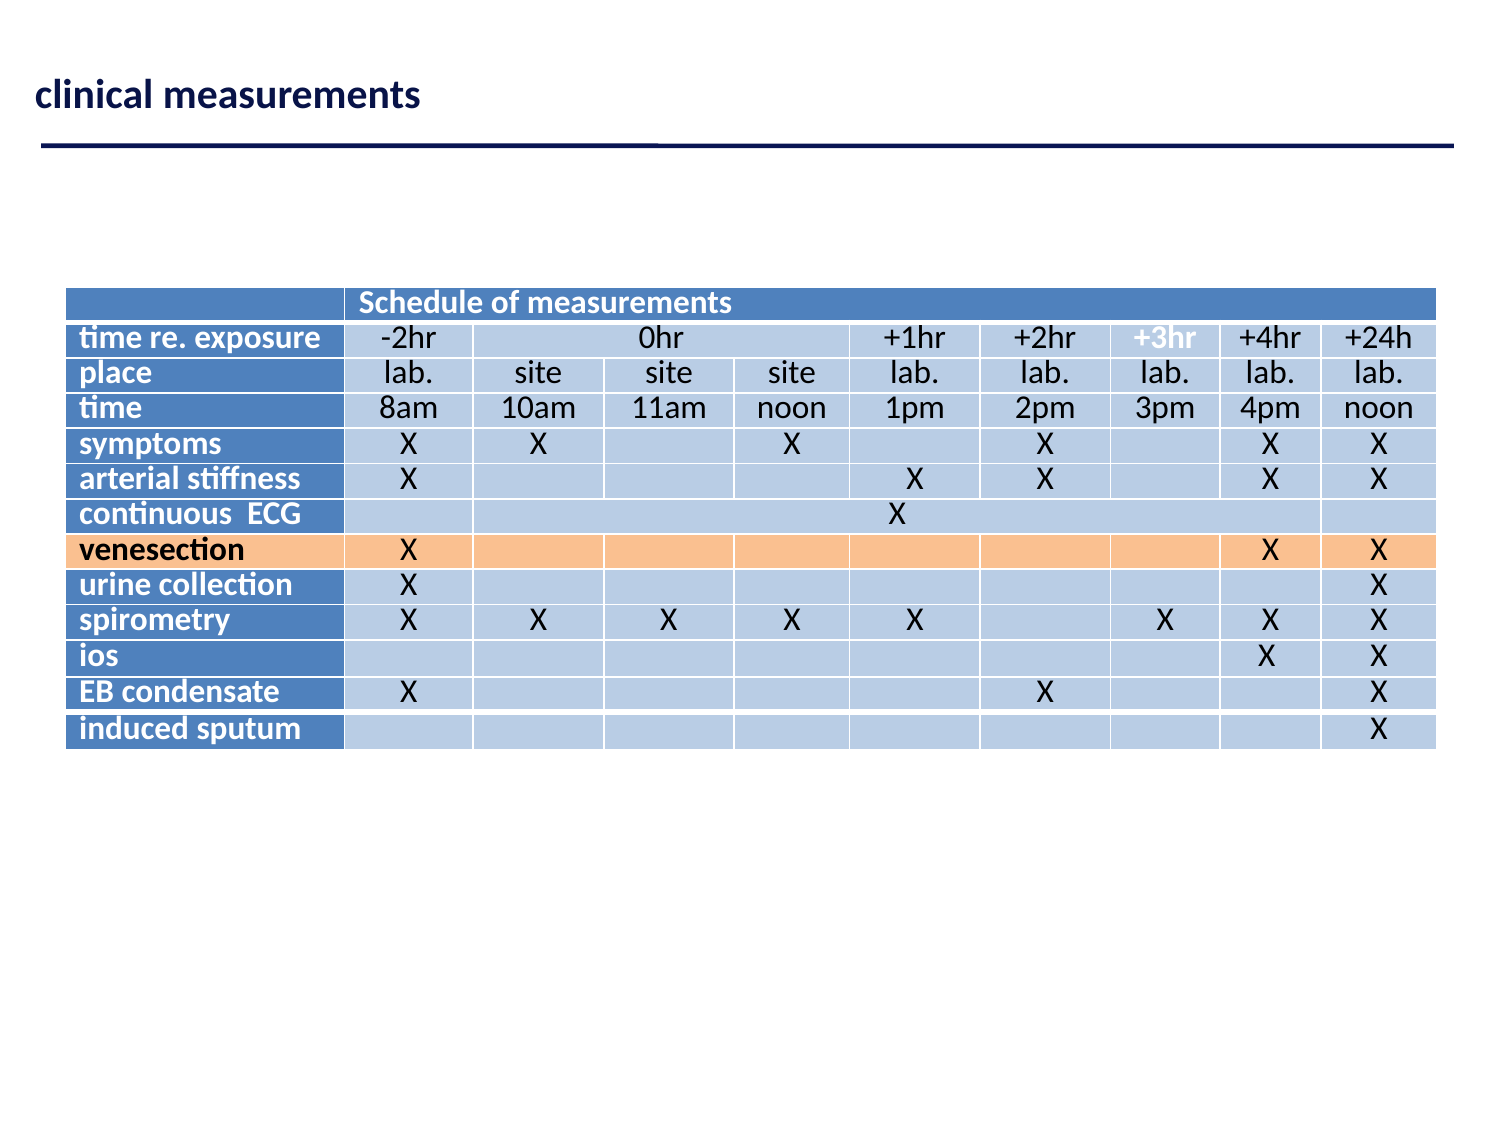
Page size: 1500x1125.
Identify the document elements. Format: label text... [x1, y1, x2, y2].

table_cell X [605, 605, 733, 639]
table_cell 11am [605, 394, 733, 427]
table_cell lab. [981, 359, 1110, 392]
table_cell X [474, 605, 603, 639]
table_cell 10am [474, 394, 603, 427]
table_cell [474, 464, 603, 498]
table_cell X [1322, 715, 1436, 749]
table_cell lab. [345, 359, 472, 392]
table_cell X [735, 605, 849, 639]
table_cell X [1322, 605, 1436, 639]
table_cell [474, 570, 603, 604]
table_cell lab. [1221, 359, 1320, 392]
table_cell place [66, 359, 344, 392]
table_cell [605, 641, 733, 676]
table_cell X [474, 500, 1320, 533]
table_cell X [735, 429, 849, 463]
table_cell [1322, 500, 1436, 533]
table_cell X [1322, 570, 1436, 604]
table_cell +1hr [850, 325, 979, 357]
table_cell EB condensate [66, 678, 344, 709]
table_cell lab. [1111, 359, 1219, 392]
table_cell 1pm [850, 394, 979, 427]
table_cell lab. [1322, 359, 1436, 392]
table_cell [1111, 429, 1219, 463]
table_cell 8am [345, 394, 472, 427]
table_cell +2hr [981, 325, 1110, 357]
table_cell [981, 605, 1110, 639]
table_cell time [66, 394, 344, 427]
table_cell site [735, 359, 849, 392]
table_cell time re. exposure [66, 325, 344, 357]
table_cell X [850, 464, 979, 498]
table_cell [345, 641, 472, 676]
table_cell [735, 641, 849, 676]
table_cell X [850, 605, 979, 639]
table_cell X [1221, 429, 1320, 463]
table_cell ios [66, 641, 344, 676]
table_cell continuous ECG [66, 500, 344, 533]
table_cell X [1322, 464, 1436, 498]
table_cell [850, 429, 979, 463]
table_cell X [474, 429, 603, 463]
table_cell X [345, 535, 472, 568]
table_cell [735, 464, 849, 498]
table_cell [474, 678, 603, 709]
table_cell +4hr [1221, 325, 1320, 357]
table_cell [474, 715, 603, 749]
table_cell [605, 715, 733, 749]
table_cell [981, 570, 1110, 604]
table_cell spirometry [66, 605, 344, 639]
table_cell X [345, 570, 472, 604]
table_cell X [981, 429, 1110, 463]
table_cell X [1221, 535, 1320, 568]
table_cell X [1221, 605, 1320, 639]
table_cell [981, 715, 1110, 749]
table_cell [605, 464, 733, 498]
table_cell noon [735, 394, 849, 427]
table_cell [345, 500, 472, 533]
table_header [66, 288, 344, 320]
table_cell X [345, 429, 472, 463]
table_cell symptoms [66, 429, 344, 463]
table_cell X [981, 464, 1110, 498]
table_cell X [1322, 641, 1436, 676]
table_cell [850, 641, 979, 676]
table_cell venesection [66, 535, 344, 568]
table_cell X [1322, 535, 1436, 568]
table_cell site [605, 359, 733, 392]
table_cell [850, 715, 979, 749]
table_cell [345, 715, 472, 749]
table_cell X [981, 678, 1110, 709]
table_cell +3hr [1111, 325, 1219, 357]
table_cell urine collection [66, 570, 344, 604]
table_cell [1111, 535, 1219, 568]
table_cell [1111, 678, 1219, 709]
table_cell 4pm [1221, 394, 1320, 427]
table_cell +24h [1322, 325, 1436, 357]
table_cell [605, 570, 733, 604]
table_cell X [1221, 464, 1320, 498]
table_cell [1111, 641, 1219, 676]
table_cell X [345, 678, 472, 709]
table_cell 3pm [1111, 394, 1219, 427]
table_cell X [1221, 641, 1320, 676]
table_cell [1111, 464, 1219, 498]
table_cell X [345, 464, 472, 498]
table_cell X [1111, 605, 1219, 639]
table_cell [735, 715, 849, 749]
table_cell [735, 570, 849, 604]
table_cell lab. [850, 359, 979, 392]
table_cell [850, 570, 979, 604]
table_cell [981, 535, 1110, 568]
table_cell [735, 535, 849, 568]
table_cell [1221, 715, 1320, 749]
table_header Schedule of measurements [345, 288, 1436, 320]
table_cell 0hr [474, 325, 849, 357]
text_box clinical measurements [20, 16, 1434, 169]
table_cell [605, 429, 733, 463]
table_cell [1221, 570, 1320, 604]
table_cell [474, 535, 603, 568]
table_cell [735, 678, 849, 709]
table_cell X [1322, 678, 1436, 709]
table_cell noon [1322, 394, 1436, 427]
table_cell [474, 641, 603, 676]
table_cell [981, 641, 1110, 676]
table_cell induced sputum [66, 715, 344, 749]
table_cell [605, 535, 733, 568]
table_cell [850, 678, 979, 709]
table_cell -2hr [345, 325, 472, 357]
table_cell X [345, 605, 472, 639]
table_cell [1111, 570, 1219, 604]
table_cell X [1322, 429, 1436, 463]
table_cell [850, 535, 979, 568]
table_cell [605, 678, 733, 709]
table_cell 2pm [981, 394, 1110, 427]
table_cell [1111, 715, 1219, 749]
table_cell site [474, 359, 603, 392]
table_cell [1221, 678, 1320, 709]
table_cell arterial stiffness [66, 464, 344, 498]
